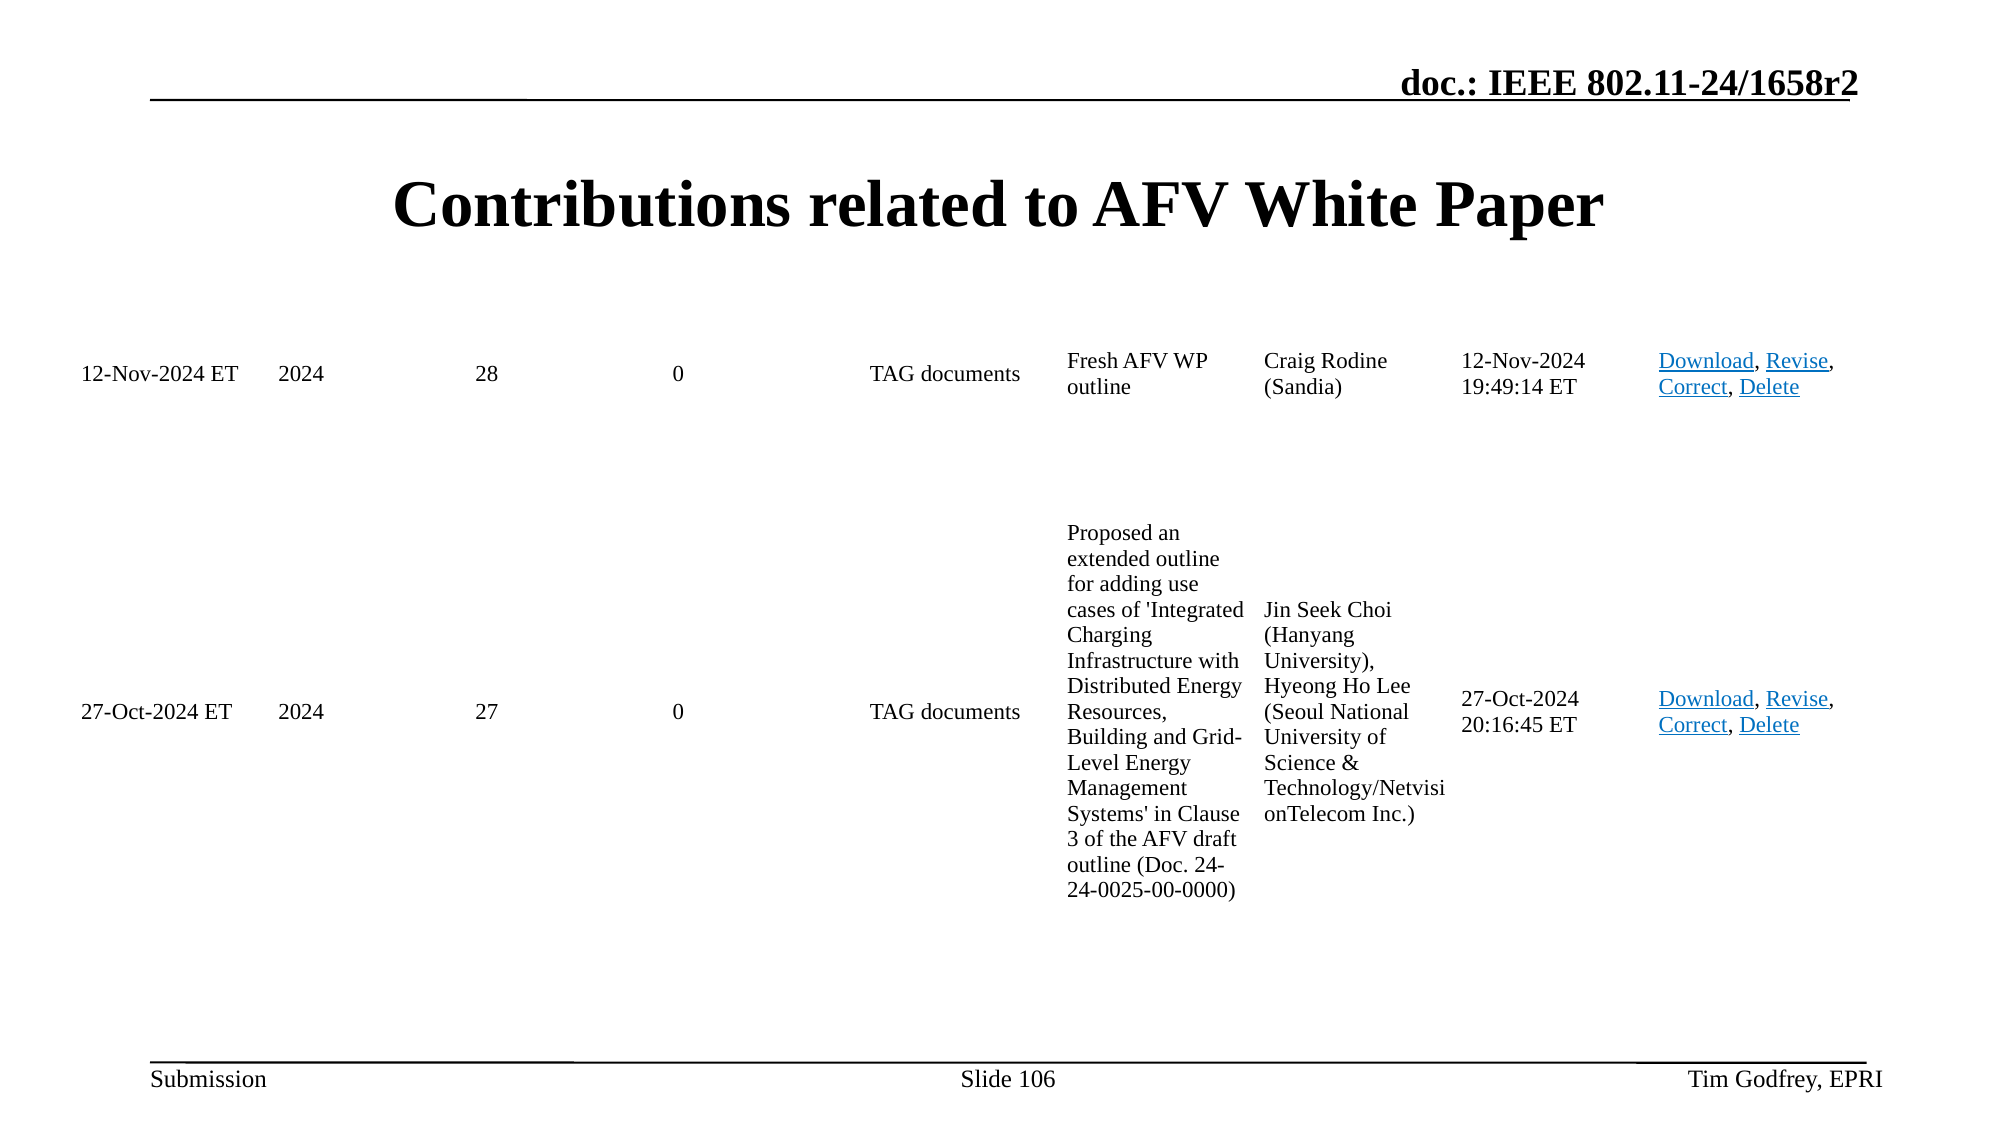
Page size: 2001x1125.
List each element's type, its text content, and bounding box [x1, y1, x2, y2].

title Contributions related to AFV White Paper [149, 112, 1850, 288]
table_cell 27-Oct-2024 ET [75, 423, 272, 1000]
table_header 28 [469, 325, 667, 423]
table_cell 27-Oct-2024 20:16:45 ET [1455, 423, 1652, 1000]
table_cell 2024 [272, 423, 469, 1000]
table_header 2024 [272, 325, 469, 423]
table_cell Jin Seek Choi (Hanyang University), Hyeong Ho Lee (Seoul National University of Science & Technology/NetvisionTelecom Inc.) [1258, 423, 1455, 1000]
table_cell TAG documents [864, 423, 1061, 1000]
table_cell 27 [469, 423, 667, 1000]
table_header Fresh AFV WP outline [1061, 325, 1258, 423]
table_header TAG documents [864, 325, 1061, 423]
slide_number Slide 106 [950, 1061, 1067, 1123]
table_header 0 [667, 325, 864, 423]
table_header Download, Revise, Correct, Delete [1652, 325, 1850, 423]
table_cell 0 [667, 423, 864, 1000]
table_cell Download, Revise, Correct, Delete [1652, 423, 1850, 1000]
table_header Craig Rodine (Sandia) [1258, 325, 1455, 423]
footer Tim Godfrey, EPRI [1199, 1061, 1884, 1125]
table_cell Proposed an extended outline for adding use cases of 'Integrated Charging Infrastructure with Distributed Energy Resources, Building and Grid-Level Energy Management Systems' in Clause 3 of the AFV draft outline (Doc. 24-24-0025-00-0000) [1061, 423, 1258, 1000]
table_header 12-Nov-2024 ET [75, 325, 272, 423]
table_header 12-Nov-2024 19:49:14 ET [1455, 325, 1652, 423]
